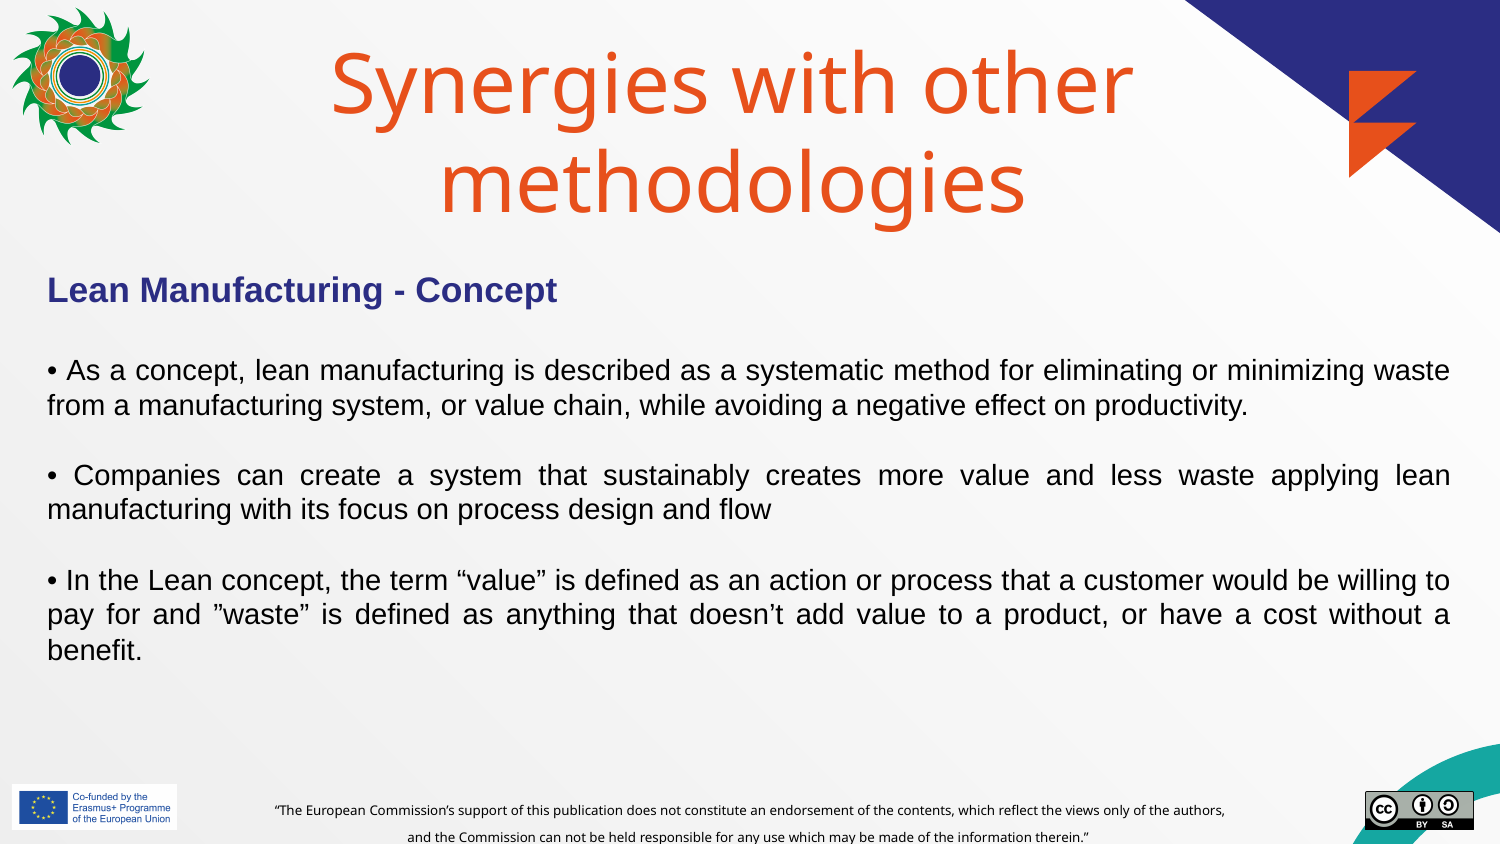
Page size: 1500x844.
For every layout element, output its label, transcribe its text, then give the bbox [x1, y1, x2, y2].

picture [11, 6, 151, 147]
title Synergies with other methodologies [100, 14, 1367, 181]
picture [1365, 791, 1474, 830]
text_box • As a concept, lean manufacturing is described as a systematic method for eliminating or minimizing waste from a manufacturing system, or value chain, while avoiding a negative effect on productivity. • Companies can create a system that sustainably creates more value and less waste applying lean manufacturing with its focus on process design and flow • In the Lean concept, the term “value” is defined as an action or process that a customer would be willing to pay for and ”waste” is defined as anything that doesn’t add value to a product, or have a cost without a benefit. [32, 344, 1468, 674]
text_box Lean Manufacturing - Concept [32, 264, 1500, 344]
picture [11, 784, 177, 830]
